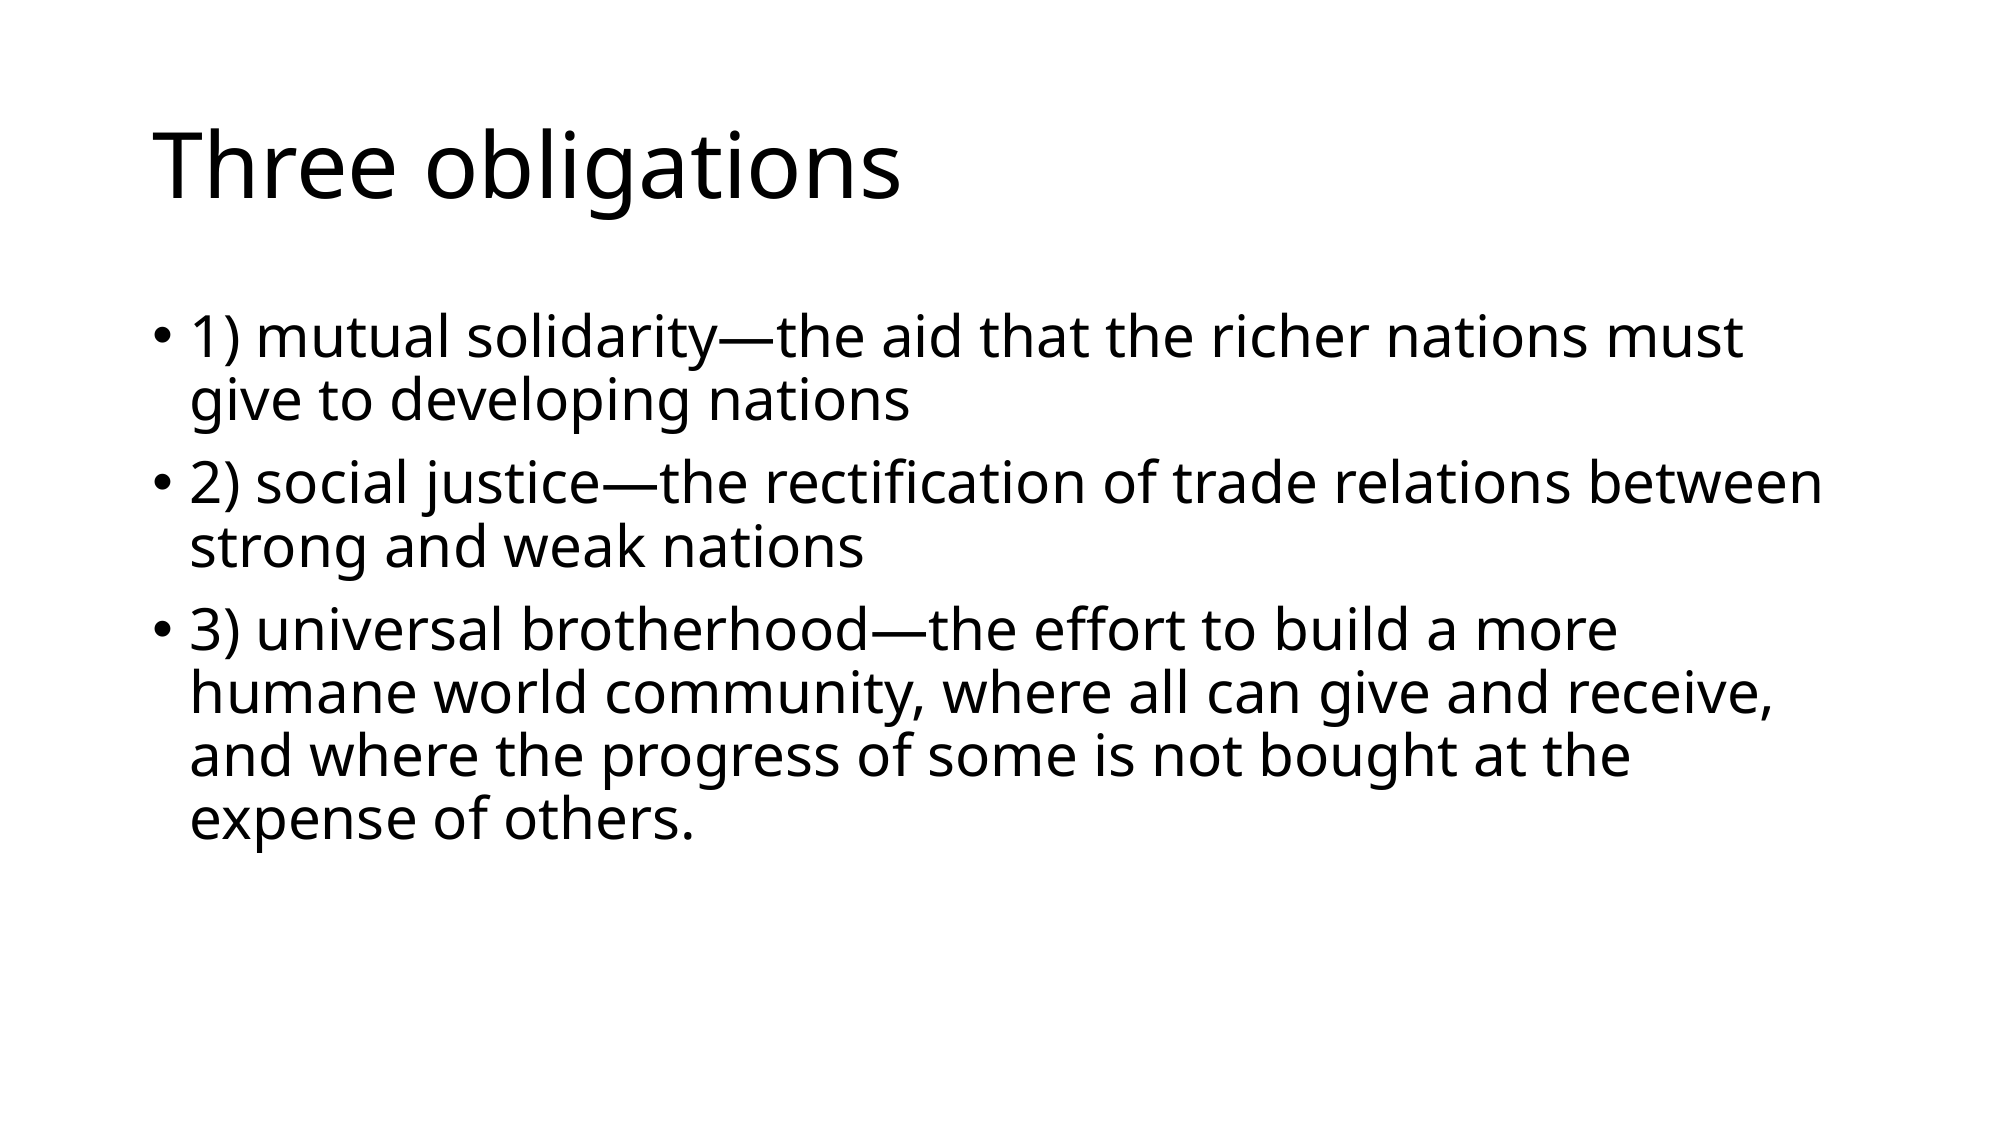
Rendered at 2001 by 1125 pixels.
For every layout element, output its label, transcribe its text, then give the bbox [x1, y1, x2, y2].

title Three obligations [137, 59, 1863, 278]
list 1) mutual solidarity—the aid that the richer nations must give to developing nations 2) social justice—the rectification of trade relations between strong and weak nations 3) universal brotherhood—the effort to build a more humane world community, where all can give and receive, and where the progress of some is not bought at the expense of others. [137, 299, 1863, 1014]
